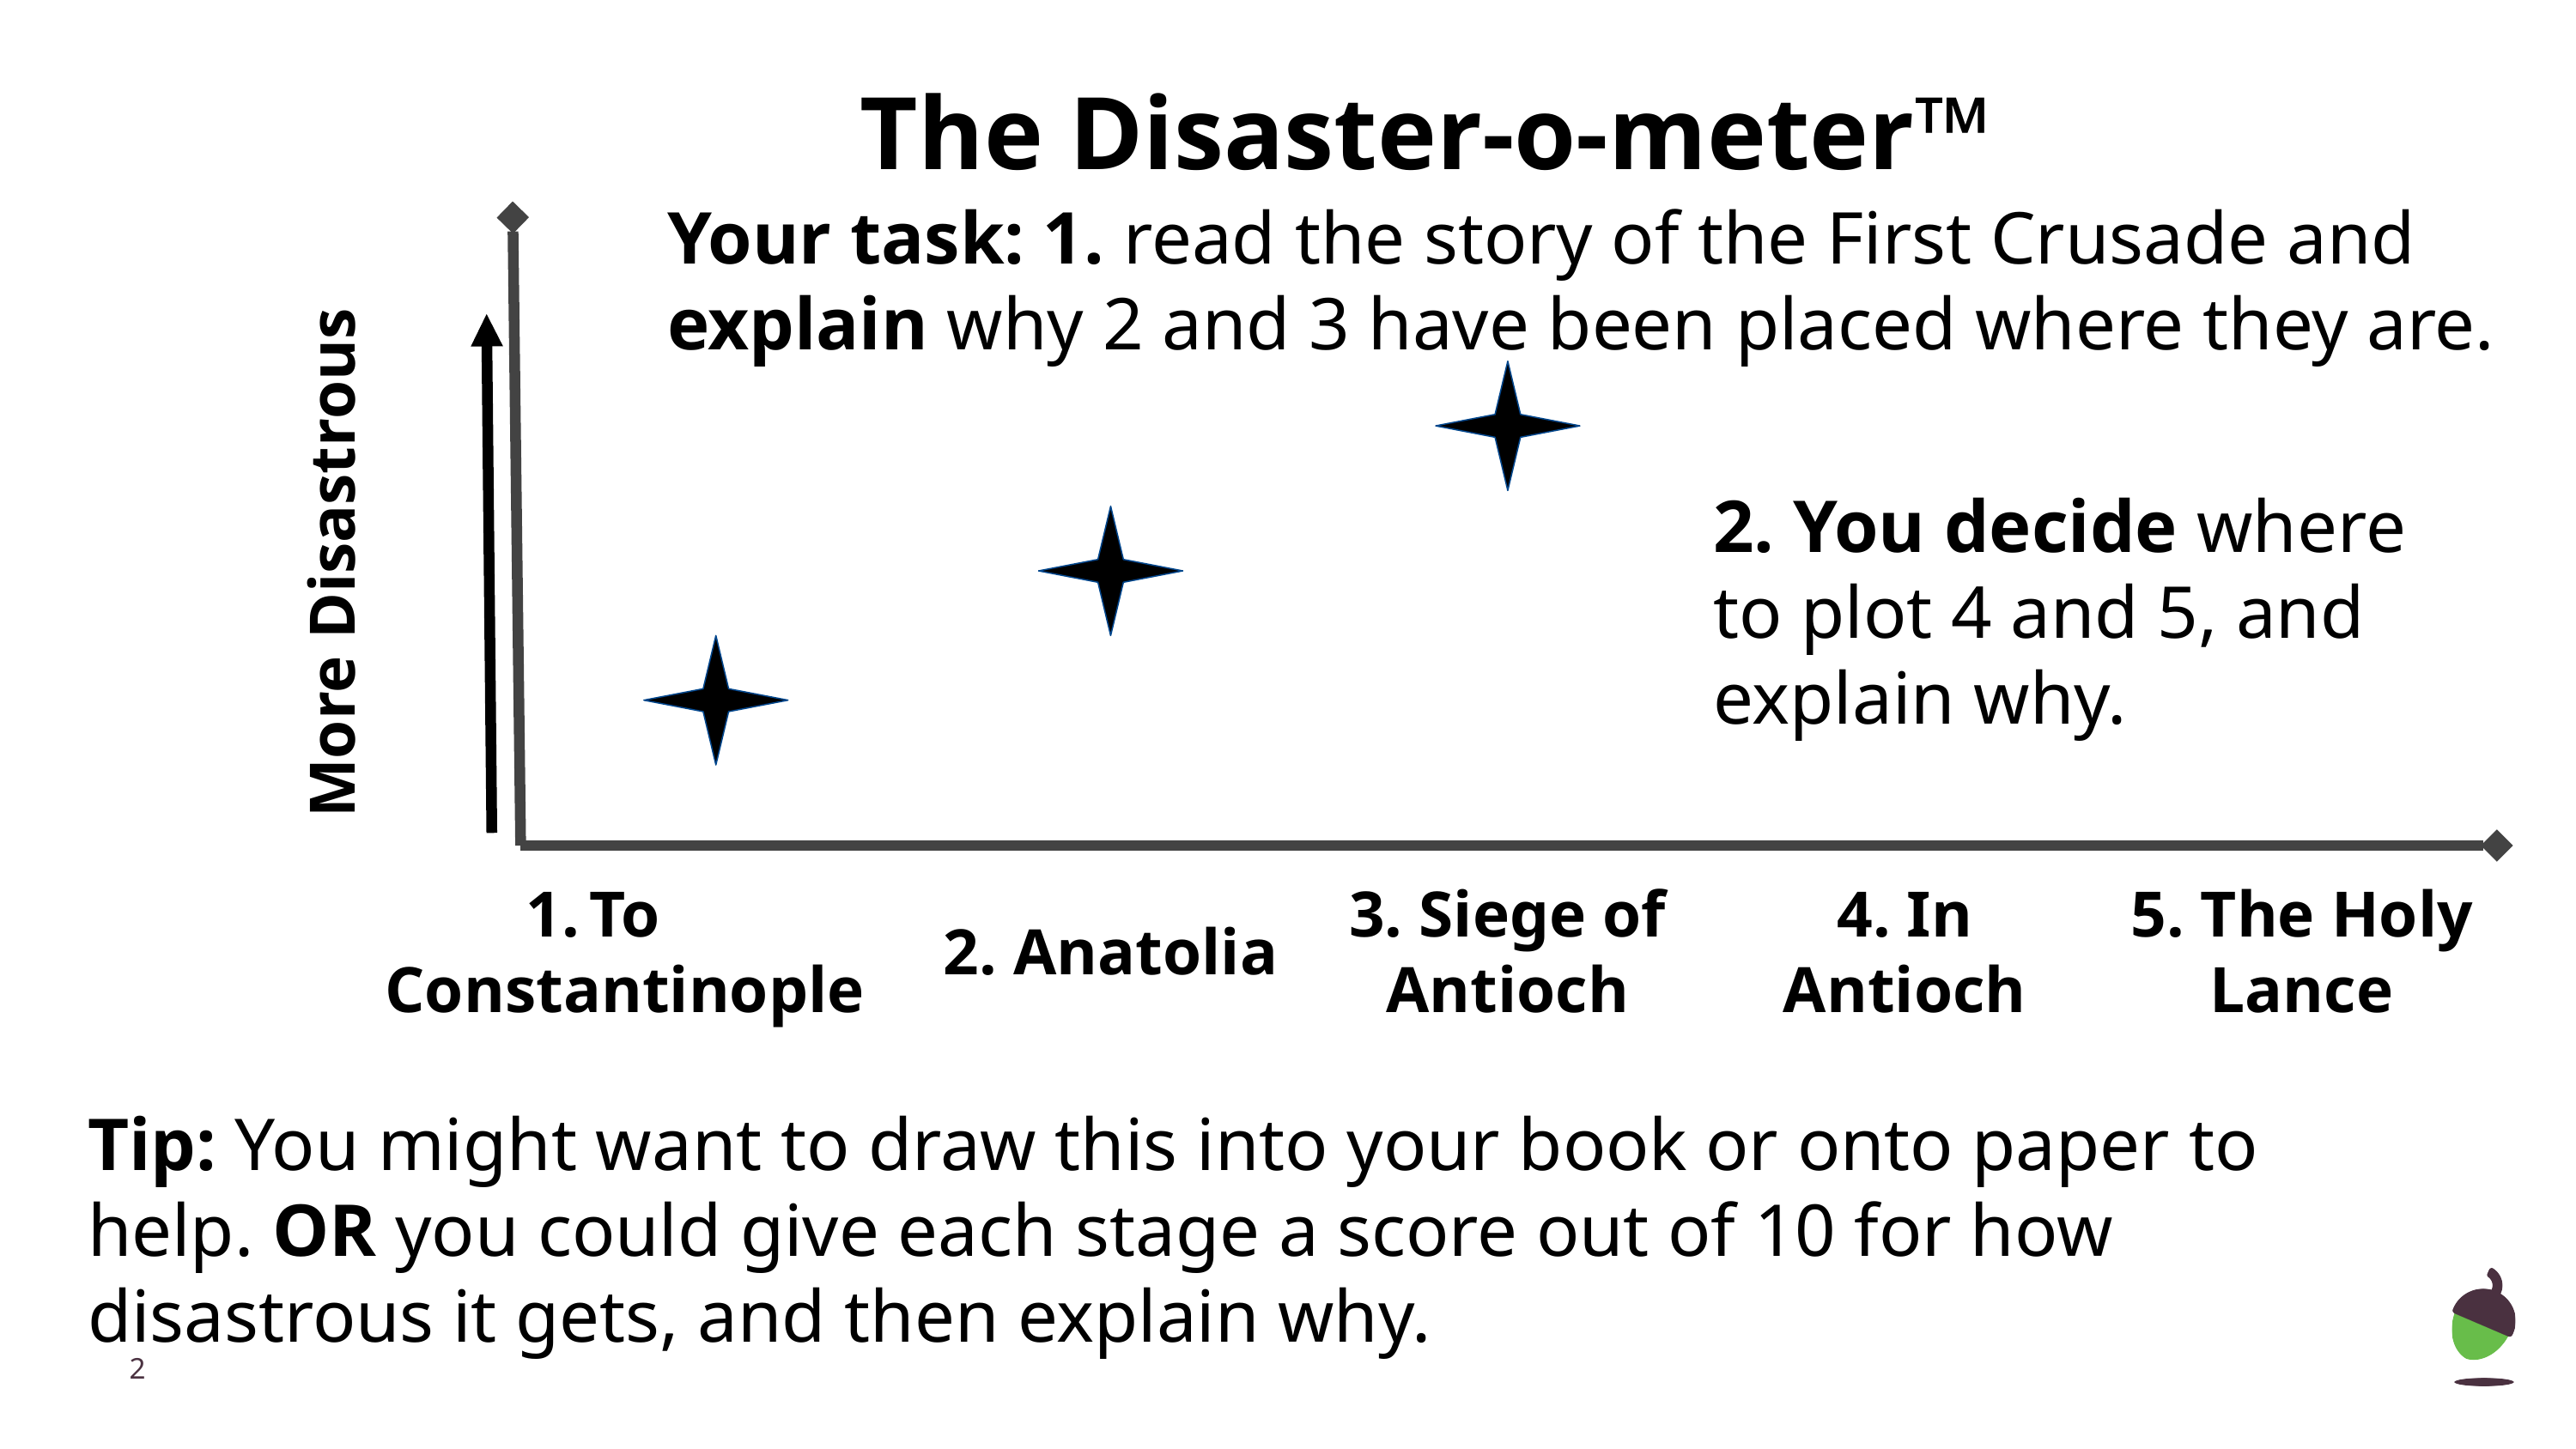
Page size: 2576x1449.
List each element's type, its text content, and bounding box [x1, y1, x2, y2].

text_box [512, 217, 521, 846]
text_box Tip: You might want to draw this into your book or onto paper to help. OR you could give each stage a score out of 10 for how disastrous it gets, and then explain why. [74, 1086, 2376, 1350]
picture [2451, 1268, 2516, 1386]
text_box Your task: 1. read the story of the First Crusade and explain why 2 and 3 have been placed where they are. [654, 179, 2509, 353]
text_box To Constantinople [279, 863, 906, 1037]
text_box 3. Siege of Antioch [1315, 863, 1701, 1037]
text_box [486, 313, 493, 834]
text_box [643, 635, 788, 766]
text_box 4. In Antioch [1712, 863, 2098, 1037]
text_box [1436, 361, 1580, 491]
text_box 2. You decide where to plot 4 and 5, and explain why. [1700, 467, 2495, 641]
text_box 2. Anatolia [918, 863, 1303, 1037]
text_box 5. The Holy Lance [2109, 863, 2495, 1037]
text_box [1038, 506, 1183, 636]
text_box More Disastrous [279, 277, 380, 831]
title The Disaster-o-meter™ [331, 52, 2521, 181]
slide_number ‹#› [129, 1350, 332, 1401]
